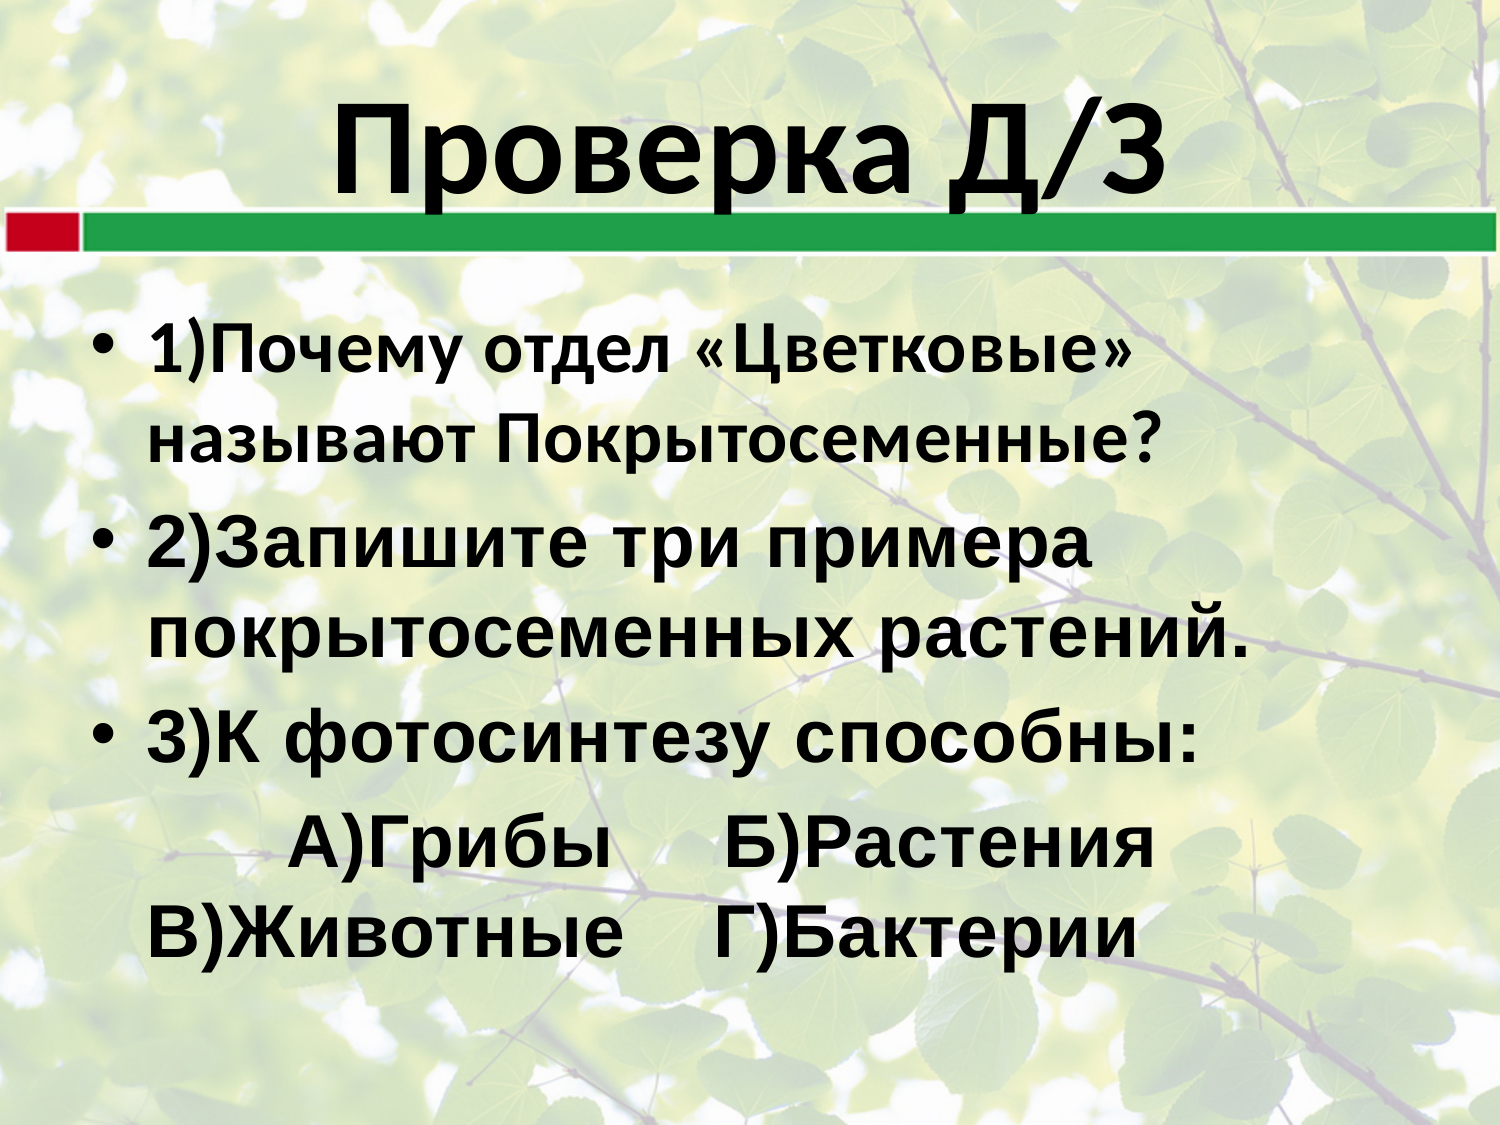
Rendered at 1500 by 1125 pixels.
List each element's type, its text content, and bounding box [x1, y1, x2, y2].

title Проверка Д/З [74, 44, 1426, 184]
list 1)Почему отдел «Цветковые» называют Покрытосеменные? 2)Запишите три примера покрытосеменных растений. 3)К фотосинтезу способны: А)Грибы Б)Растения В)Животные Г)Бактерии [74, 184, 1426, 1006]
picture [0, 0, 1500, 1125]
